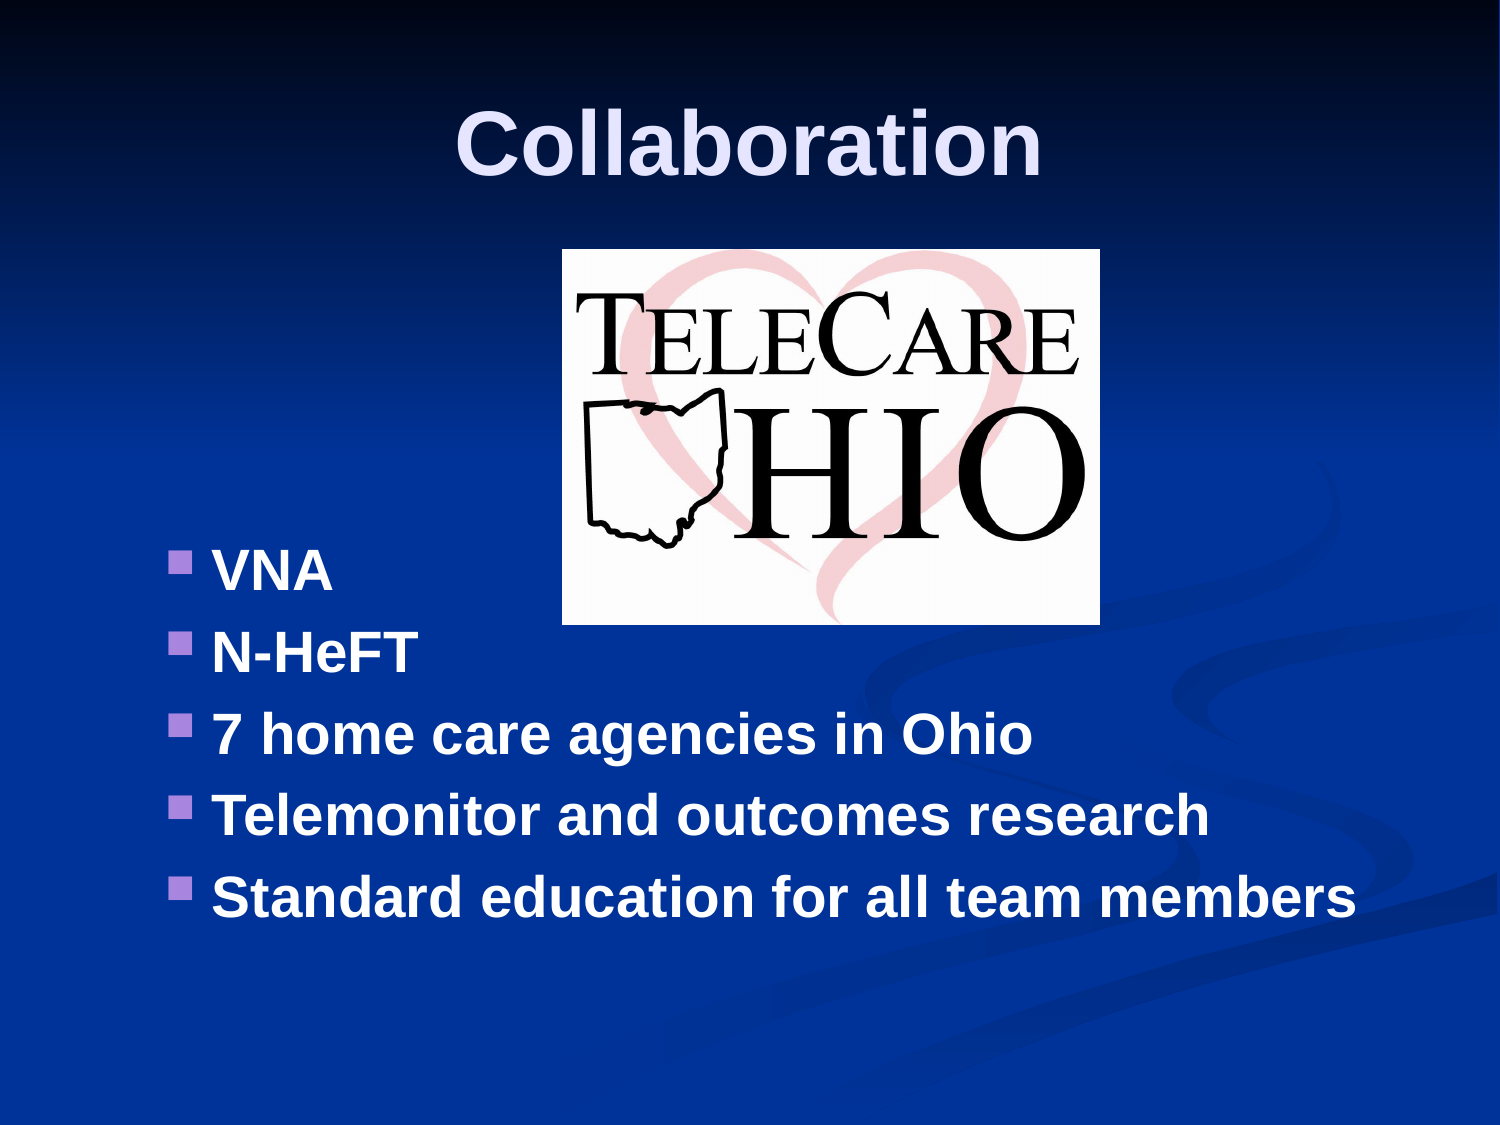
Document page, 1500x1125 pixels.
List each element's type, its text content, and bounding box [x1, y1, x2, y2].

picture [562, 249, 1101, 625]
title Collaboration [74, 44, 1426, 233]
list VNA N-HeFT 7 home care agencies in Ohio Telemonitor and outcomes research Standard education for all team members [74, 524, 1426, 1125]
